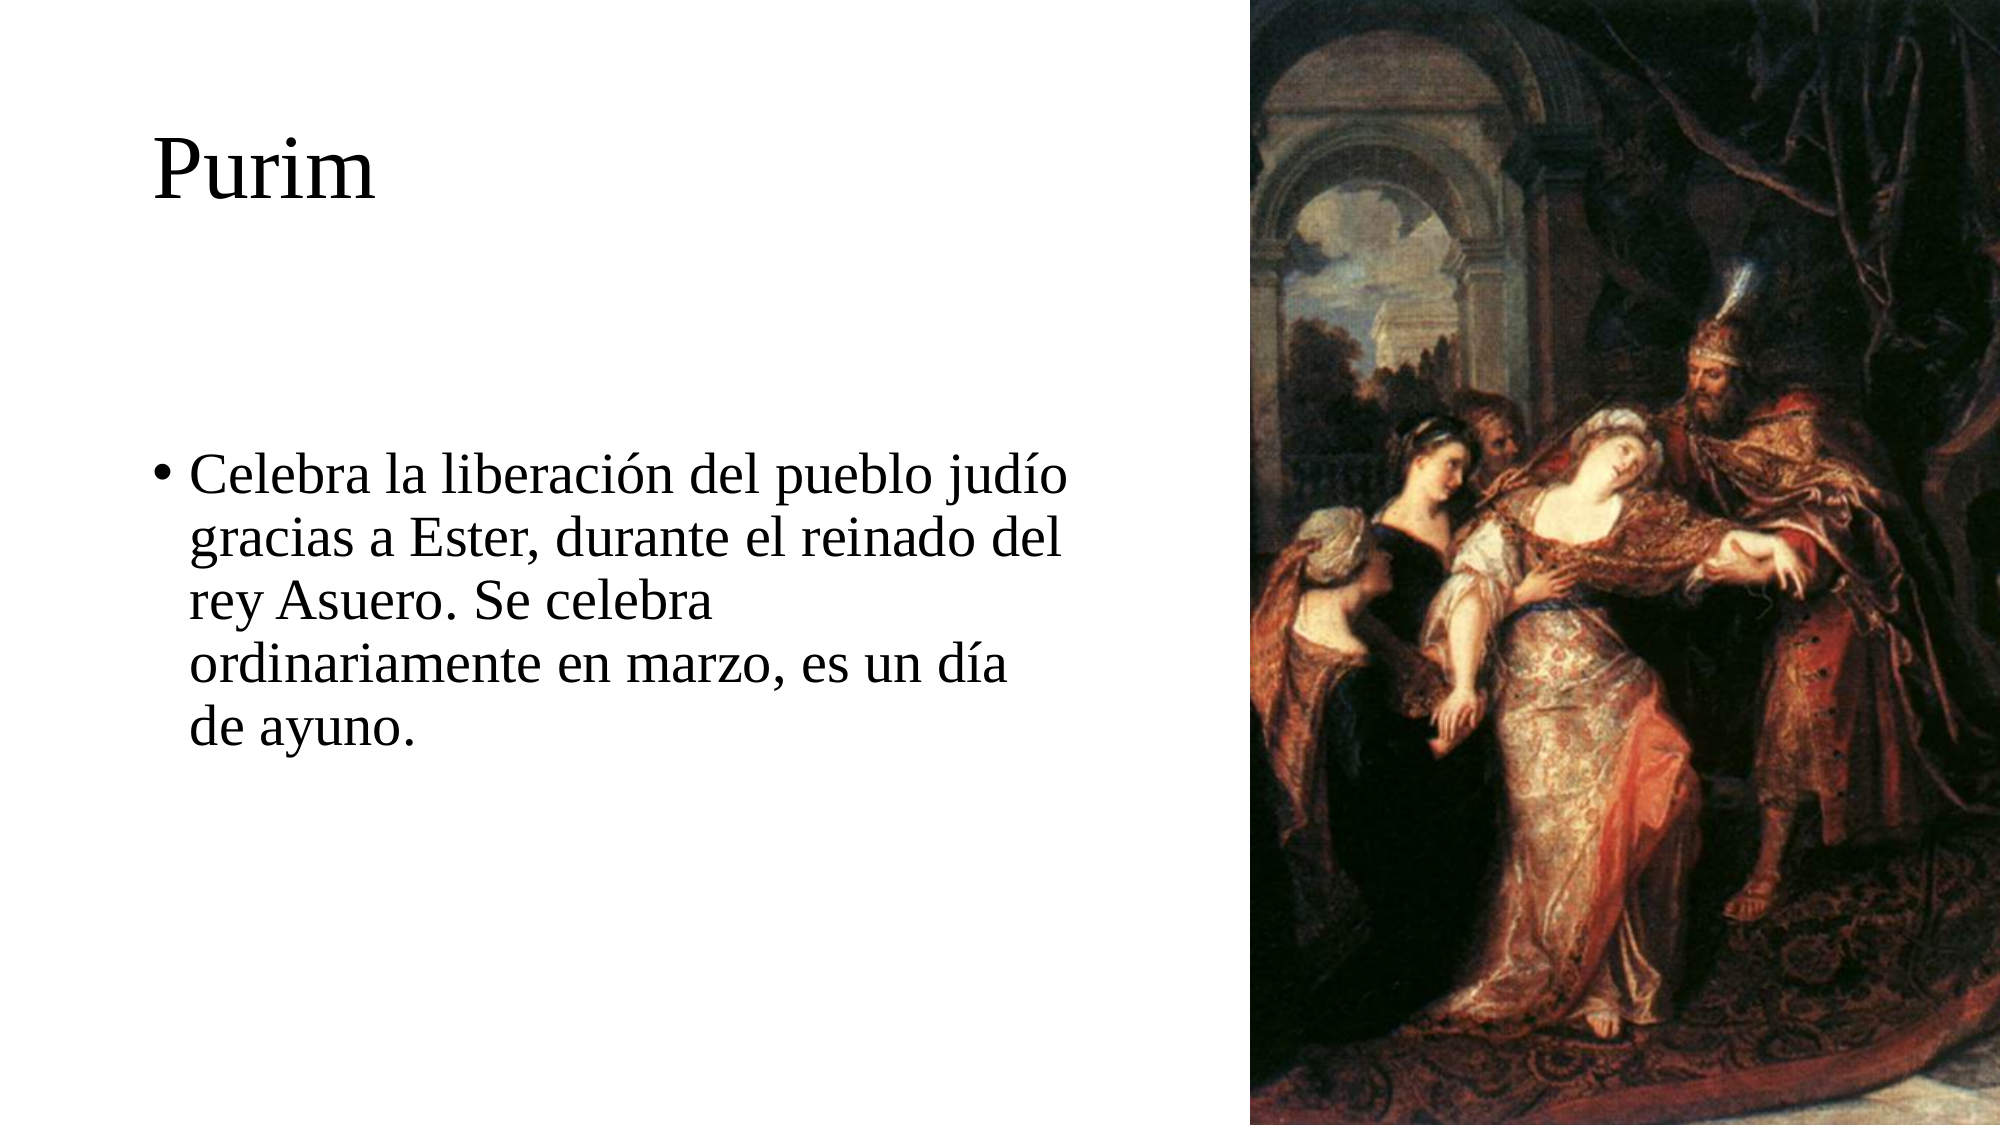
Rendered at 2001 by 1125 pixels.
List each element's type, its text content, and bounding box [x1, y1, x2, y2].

list Celebra la liberación del pueblo judío gracias a Ester, durante el reinado del rey Asuero. Se celebra ordinariamente en marzo, es un día de ayuno. [137, 299, 1090, 903]
picture [1249, 0, 2000, 1125]
title Purim [137, 59, 1249, 278]
